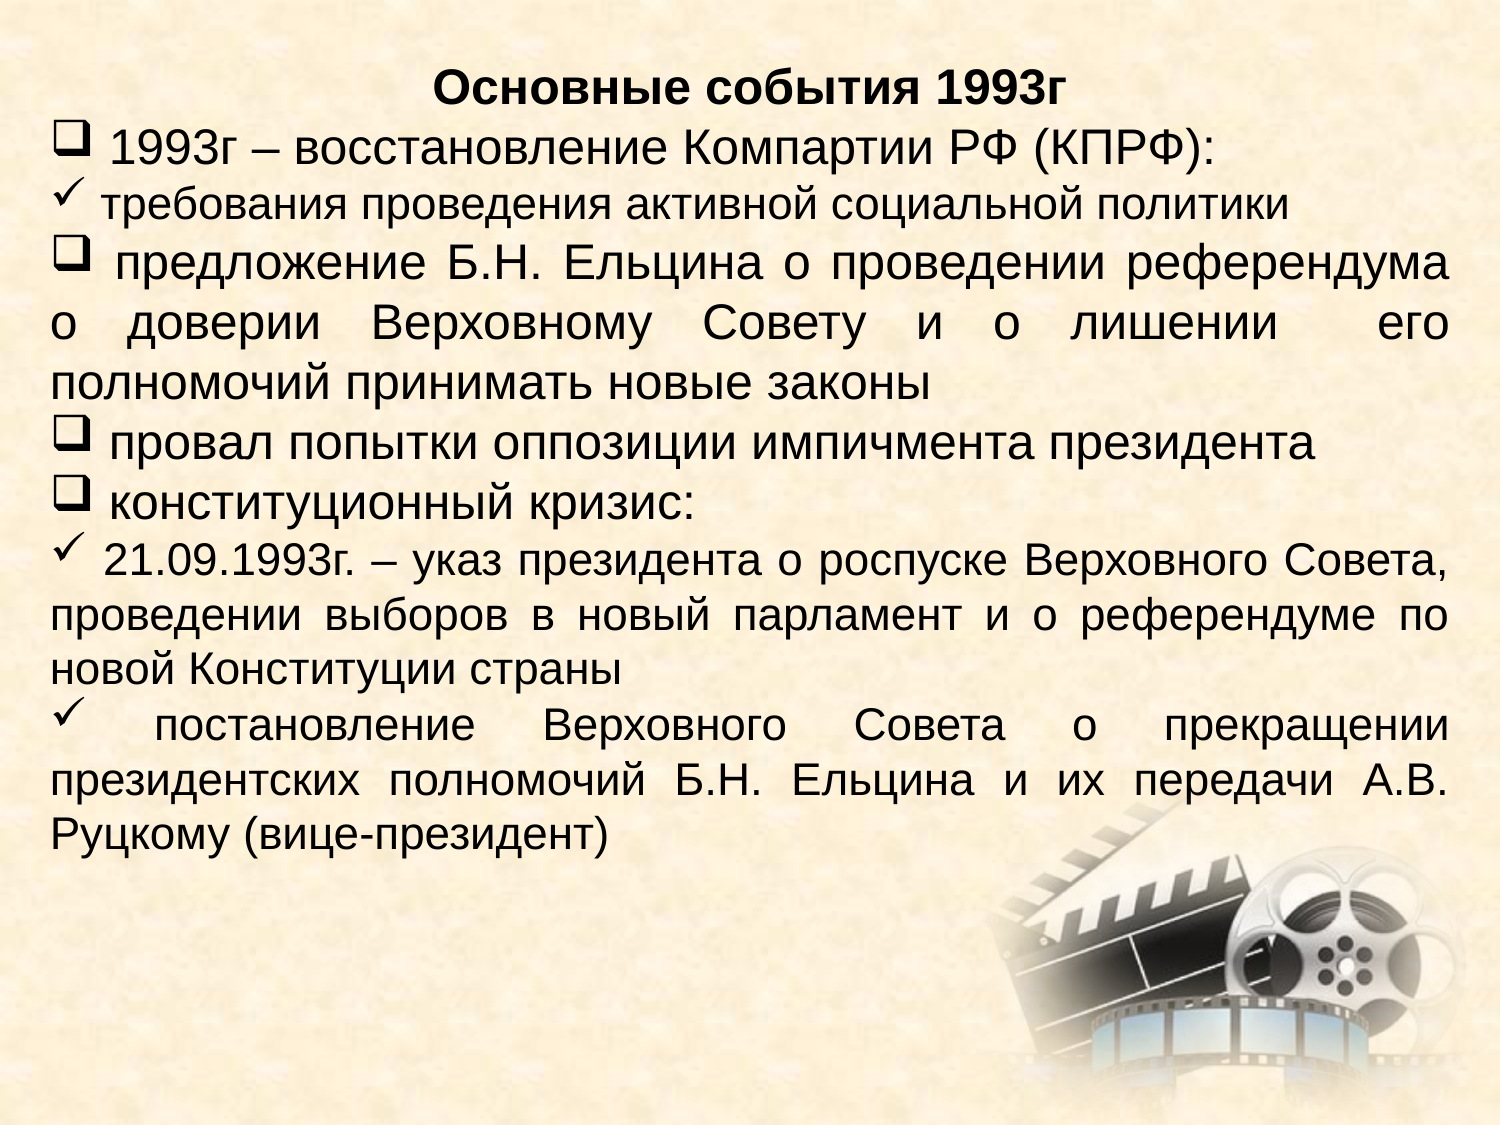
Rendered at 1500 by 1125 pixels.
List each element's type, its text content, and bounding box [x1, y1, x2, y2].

text_box Основные события 1993г 1993г – восстановление Компартии РФ (КПРФ): требования проведения активной социальной политики предложение Б.Н. Ельцина о проведении референдума о доверии Верховному Совету и о лишении его полномочий принимать новые законы провал попытки оппозиции импичмента президента конституционный кризис: 21.09.1993г. – указ президента о роспуске Верховного Совета, проведении выборов в новый парламент и о референдуме по новой Конституции страны постановление Верховного Совета о прекращении президентских полномочий Б.Н. Ельцина и их передачи А.В. Руцкому (вице-президент) [35, 46, 1465, 867]
picture [0, 0, 1500, 1125]
